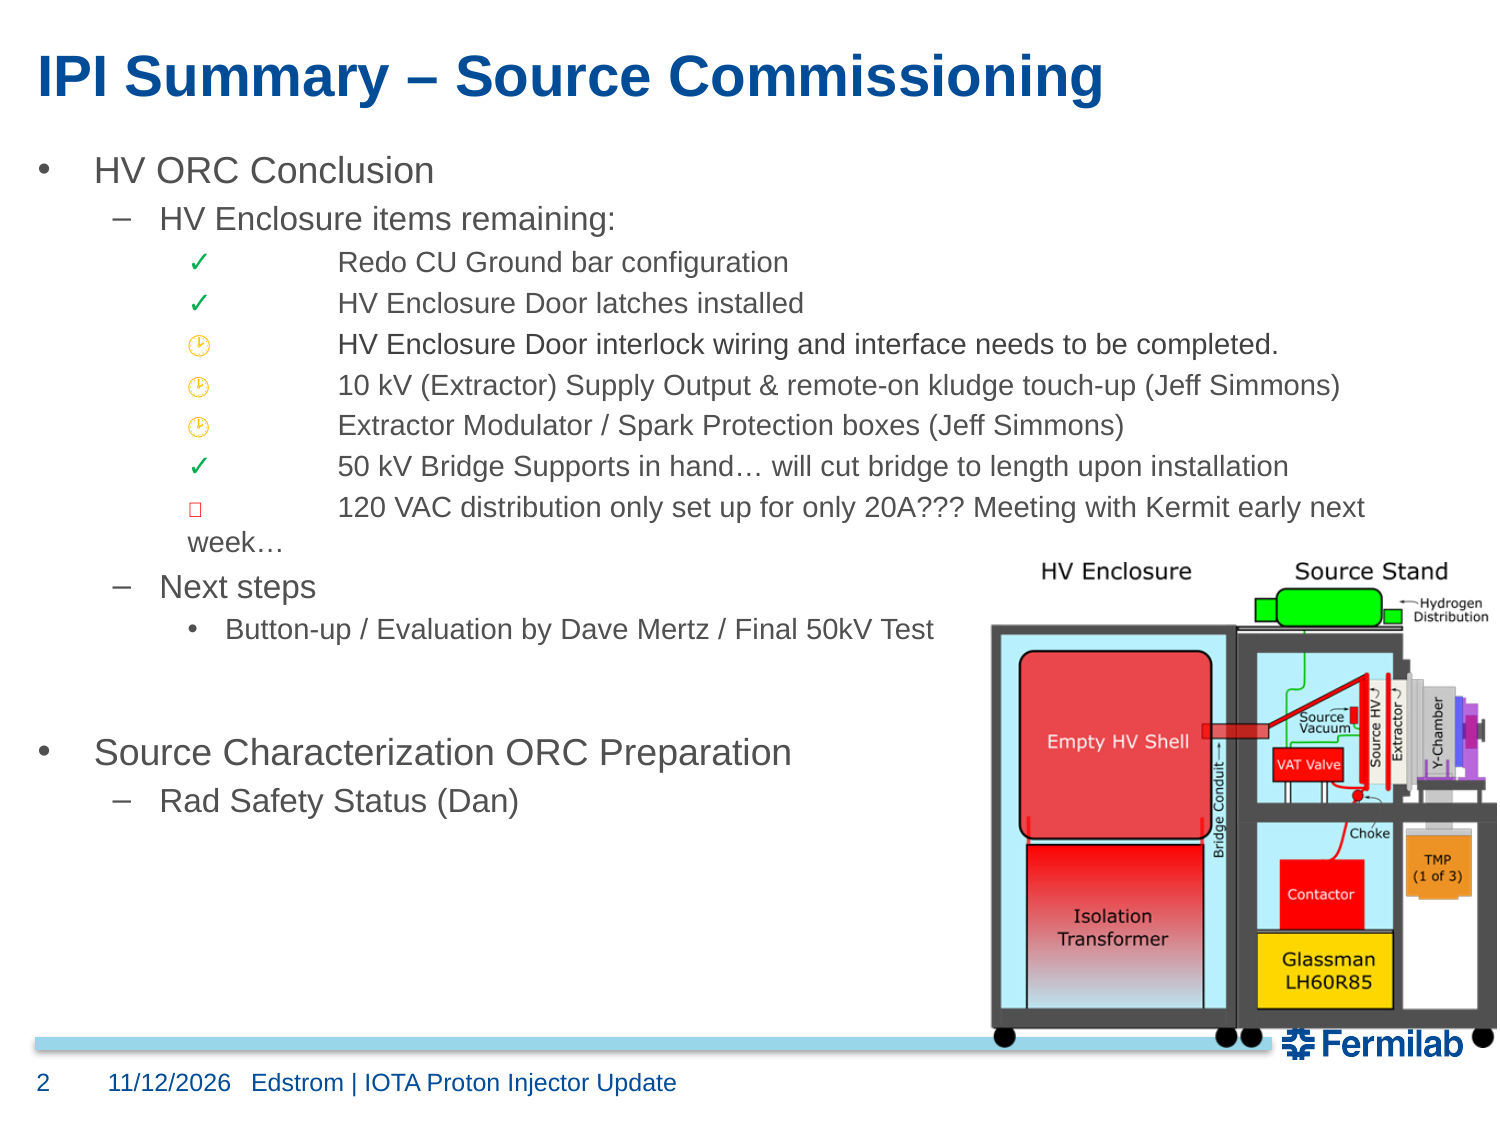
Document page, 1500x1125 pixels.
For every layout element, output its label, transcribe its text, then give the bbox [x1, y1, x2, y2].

title IPI Summary – Source Commissioning [37, 37, 1463, 109]
picture [971, 562, 1497, 1060]
slide_number 2 [36, 1066, 105, 1106]
list HV ORC Conclusion HV Enclosure items remaining: ✓ Redo CU Ground bar configuration ✓ HV Enclosure Door latches installed 🕑 HV Enclosure Door interlock wiring and interface needs to be completed. 🕑 10 kV (Extractor) Supply Output & remote-on kludge touch-up (Jeff Simmons) 🕑 Extractor Modulator / Spark Protection boxes (Jeff Simmons) ✓ 50 kV Bridge Supports in hand… will cut bridge to length upon installation ❌ 120 VAC distribution only set up for only 20A??? Meeting with Kermit early next week… Next steps Button-up / Evaluation by Dave Mertz / Final 50kV Test Source Characterization ORC Preparation Rad Safety Status (Dan) [37, 145, 1461, 976]
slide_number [82, 1066, 232, 1107]
footer Edstrom | IOTA Proton Injector Update [251, 1066, 1279, 1107]
